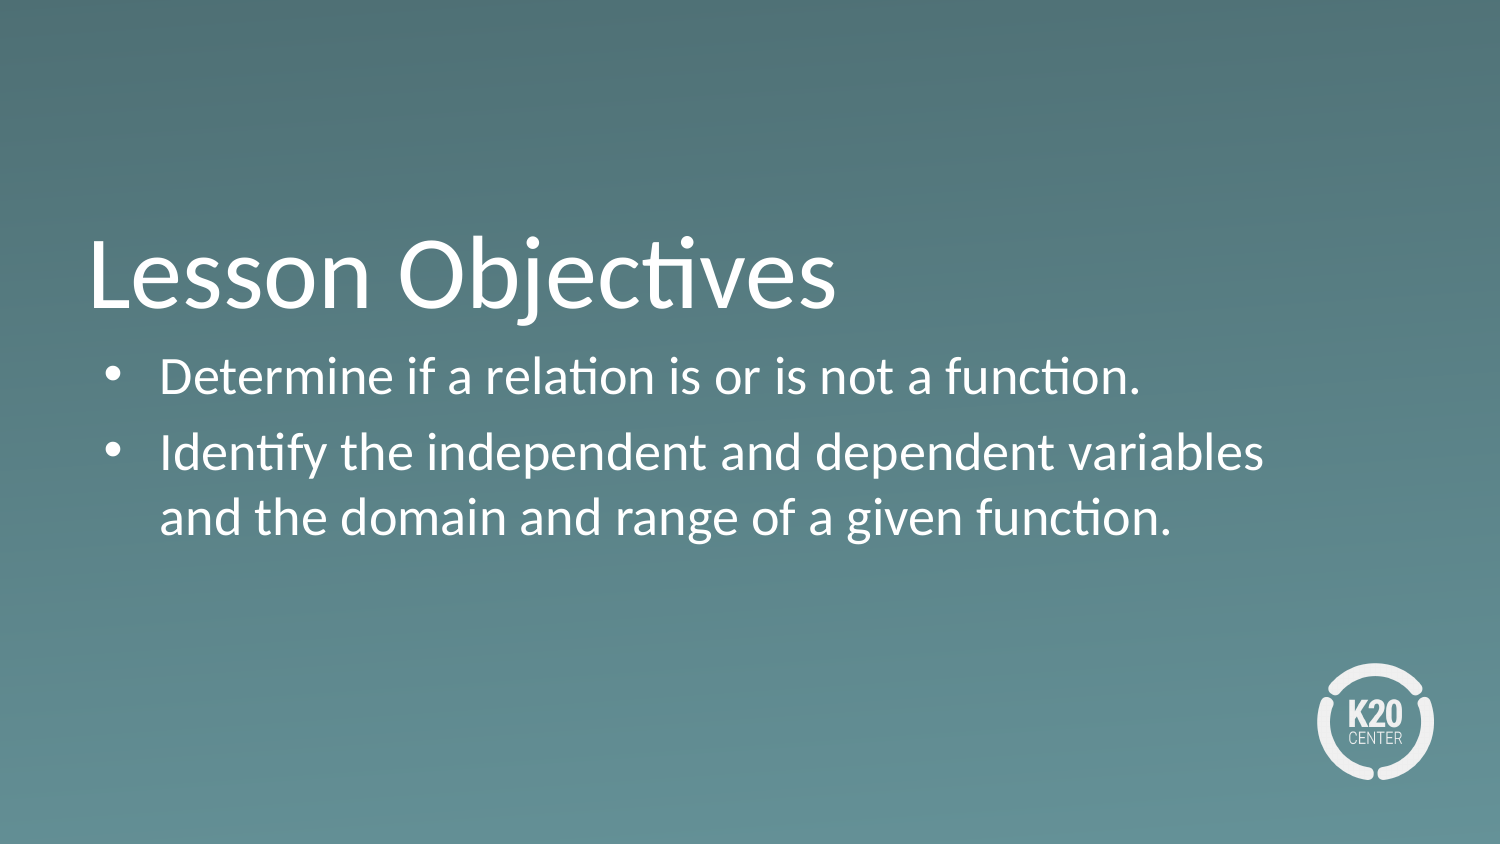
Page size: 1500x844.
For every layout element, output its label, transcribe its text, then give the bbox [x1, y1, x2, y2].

title Lesson Objectives [86, 161, 1362, 330]
list Determine if a relation is or is not a function. Identify the independent and dependent variables and the domain and range of a given function. [86, 332, 1362, 682]
